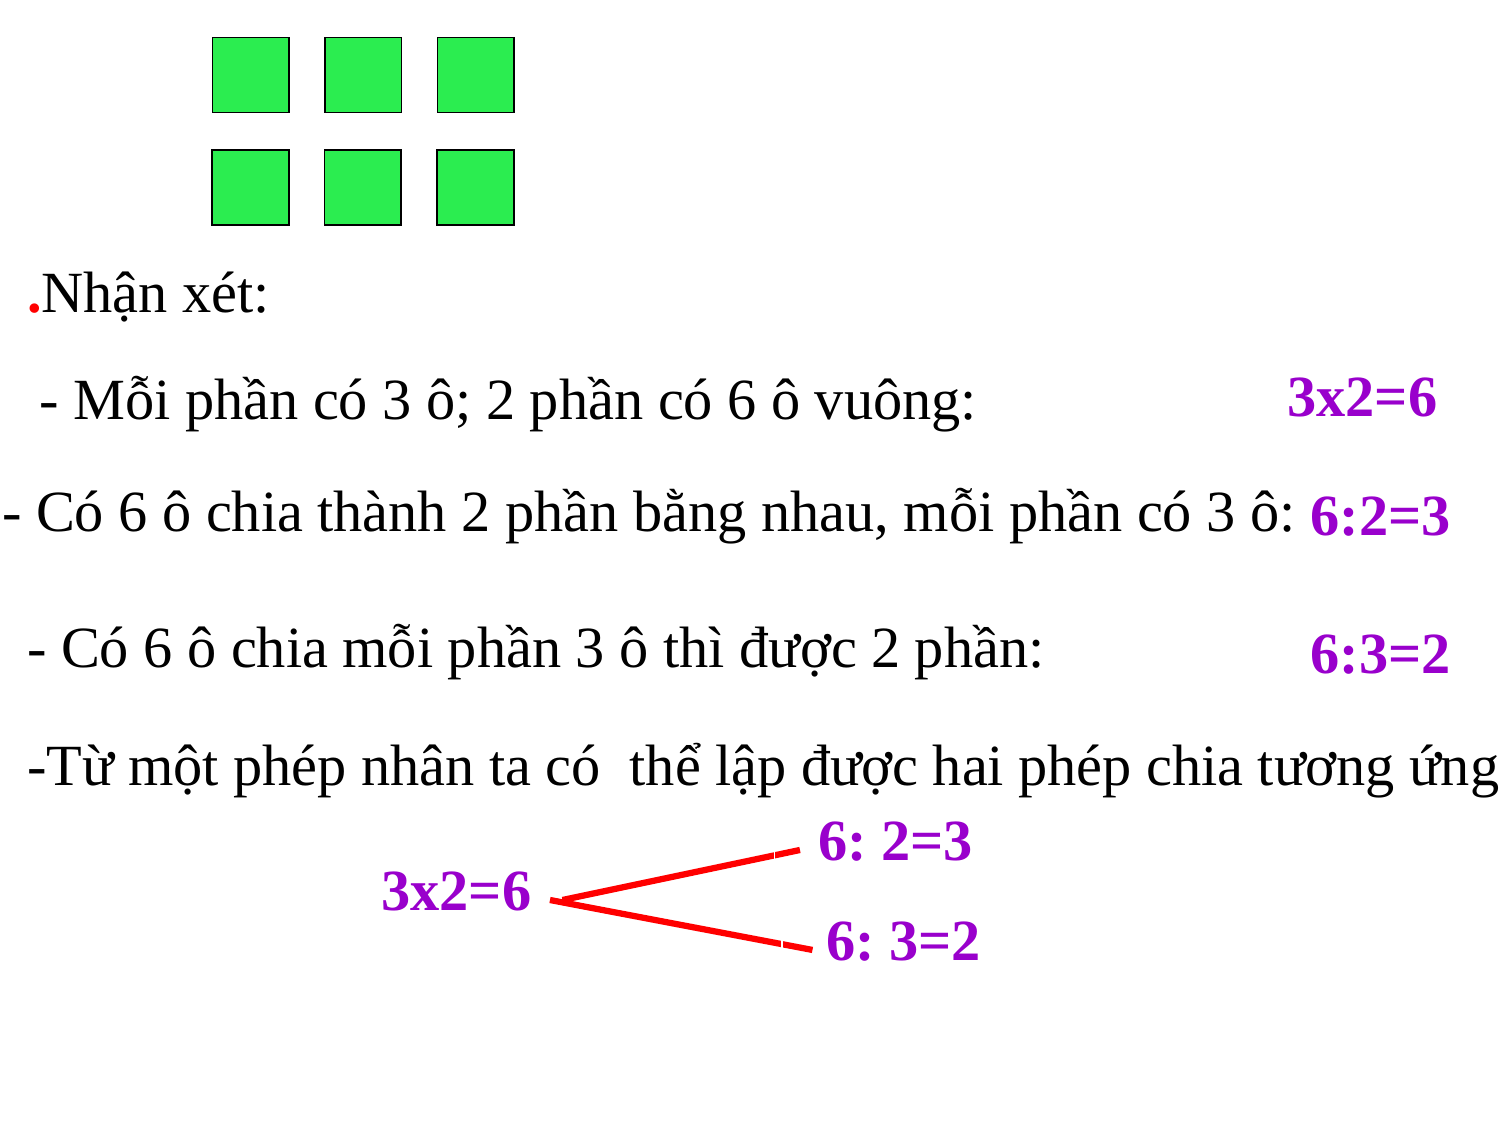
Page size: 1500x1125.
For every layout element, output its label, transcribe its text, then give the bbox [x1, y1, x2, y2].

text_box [211, 149, 515, 226]
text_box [212, 37, 515, 113]
text_box - Có 6 ô chia mỗi phần 3 ô thì được 2 phần: [12, 599, 1063, 688]
text_box 6: 3=2 [782, 899, 1220, 975]
text_box 6:2=3 [1295, 462, 1500, 563]
text_box -Từ một phép nhân ta có thể lập được hai phép chia tương ứng: [12, 699, 1500, 825]
text_box - Mỗi phần có 3 ô; 2 phần có 6 ô vuông: [24, 339, 1075, 452]
text_box 3x2=6 [337, 849, 775, 925]
text_box .Nhận xét: [12, 249, 375, 329]
text_box - Có 6 ô chia thành 2 phần bằng nhau, mỗi phần có 3 ô: [0, 452, 1400, 565]
text_box 6: 2=3 [774, 799, 1212, 875]
text_box 3x2=6 [1272, 342, 1500, 443]
text_box 6:3=2 [1295, 600, 1500, 700]
